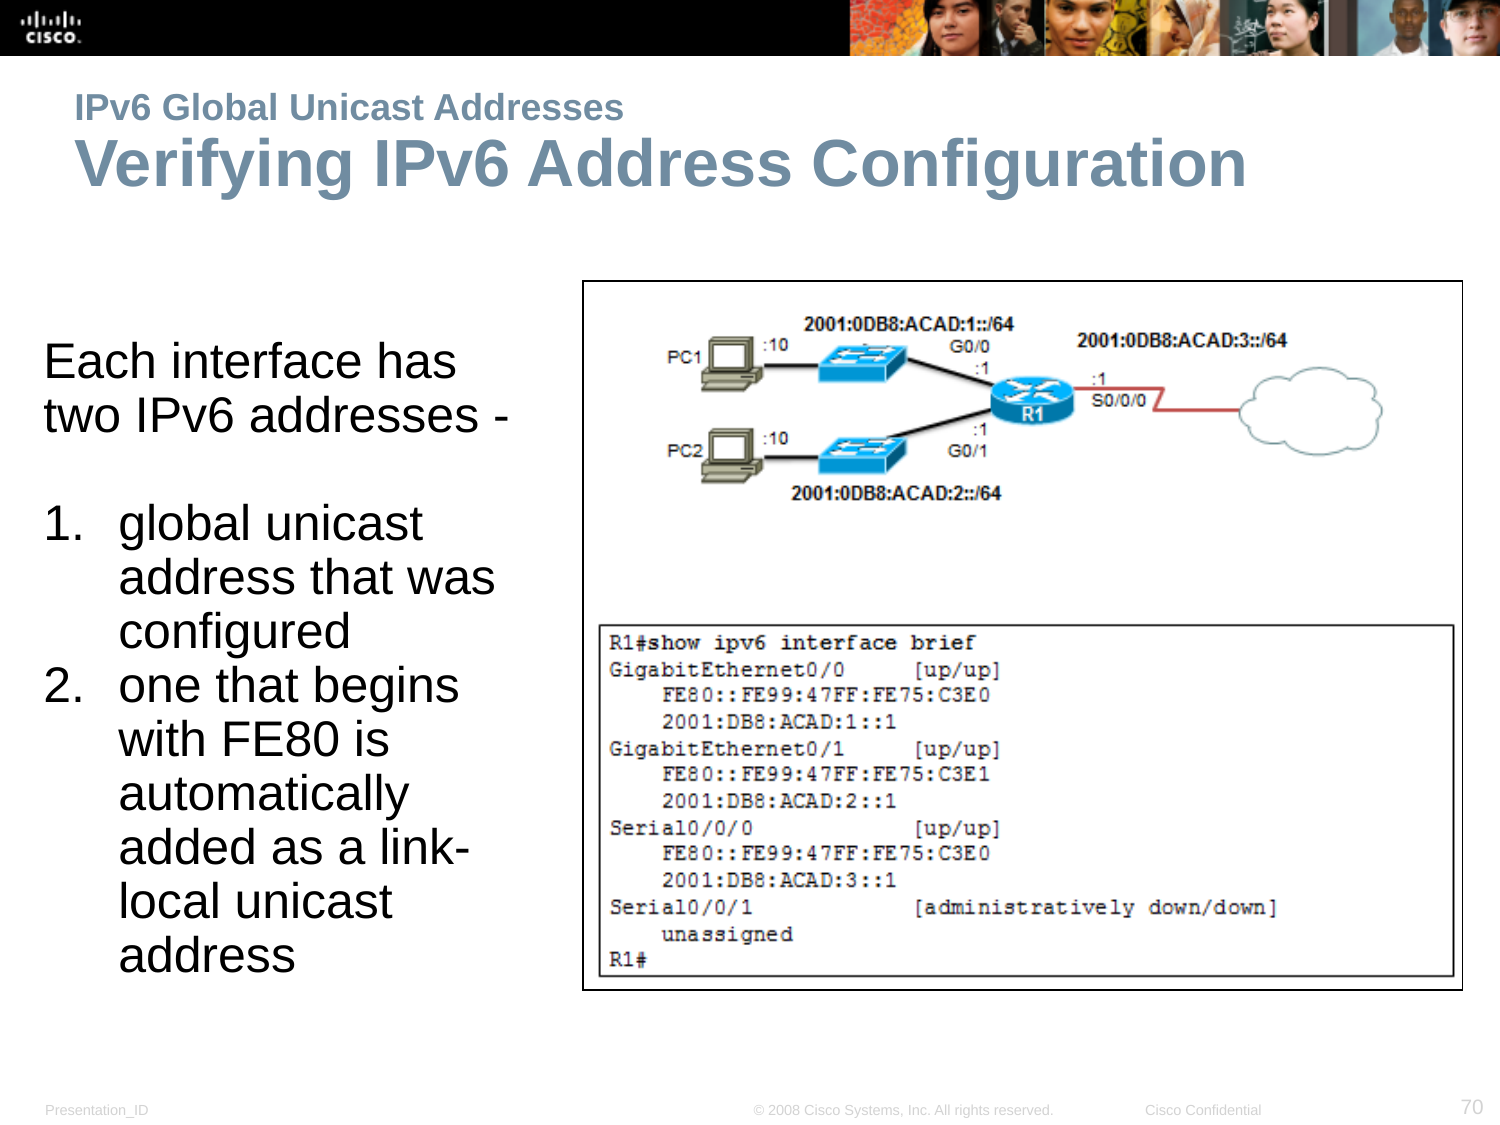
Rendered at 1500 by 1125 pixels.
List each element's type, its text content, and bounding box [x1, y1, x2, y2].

text_box Each interface has two IPv6 addresses - global unicast address that was configured one that begins with FE80 is automatically added as a link-local unicast address [28, 327, 541, 991]
picture [583, 281, 1463, 990]
picture [0, 0, 1500, 56]
title IPv6 Global Unicast Addresses Verifying IPv6 Address Configuration [61, 69, 1500, 208]
